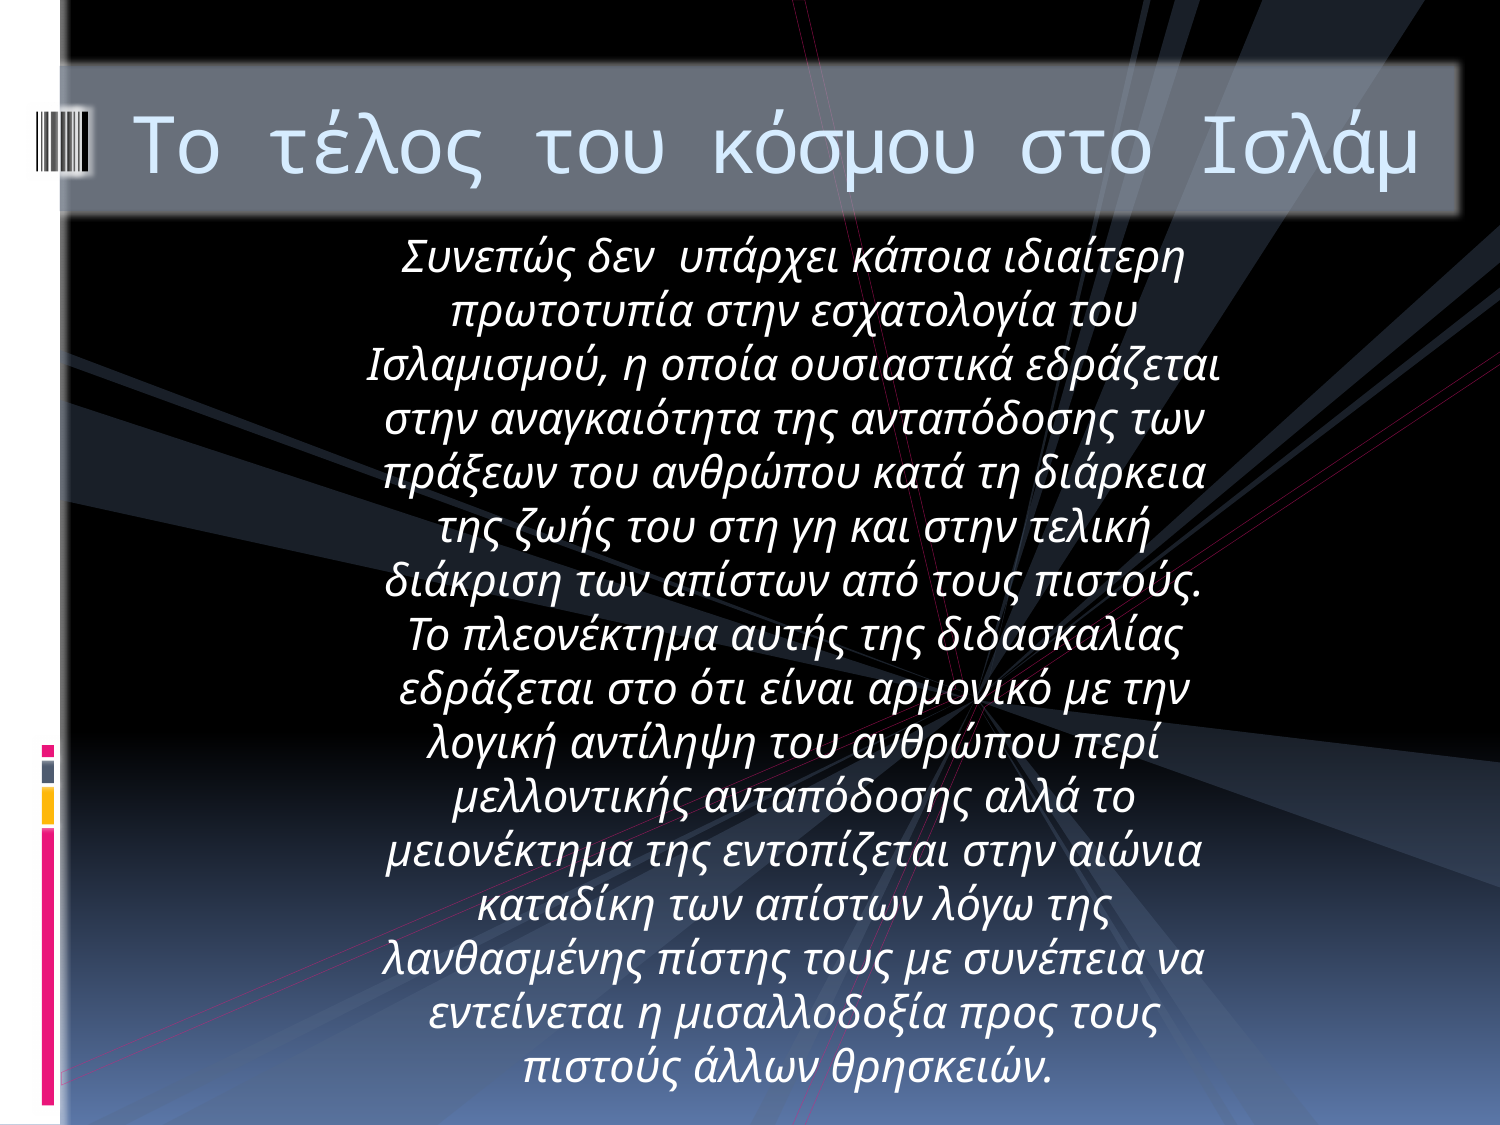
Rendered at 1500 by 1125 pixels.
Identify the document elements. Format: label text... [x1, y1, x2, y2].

title Το τέλος του κόσμου στο Ισλάμ [115, 83, 1454, 212]
list Συνεπώς δεν υπάρχει κάποια ιδιαίτερη πρωτοτυπία στην εσχατολογία του Ισλαμισμού, η οποία ουσιαστικά εδράζεται στην αναγκαιότητα της ανταπόδοσης των πράξεων του ανθρώπου κατά τη διάρκεια της ζωής του στη γη και στην τελική διάκριση των απίστων από τους πιστούς. Το πλεονέκτημα αυτής της διδασκαλίας εδράζεται στο ότι είναι αρμονικό με την λογική αντίληψη του ανθρώπου περί μελλοντικής ανταπόδοσης αλλά το μειονέκτημα της εντοπίζεται στην αιώνια καταδίκη των απίστων λόγω της λανθασμένης πίστης τους με συνέπεια να εντείνεται η μισαλλοδοξία προς τους πιστούς άλλων θρησκειών. [336, 219, 1247, 1093]
